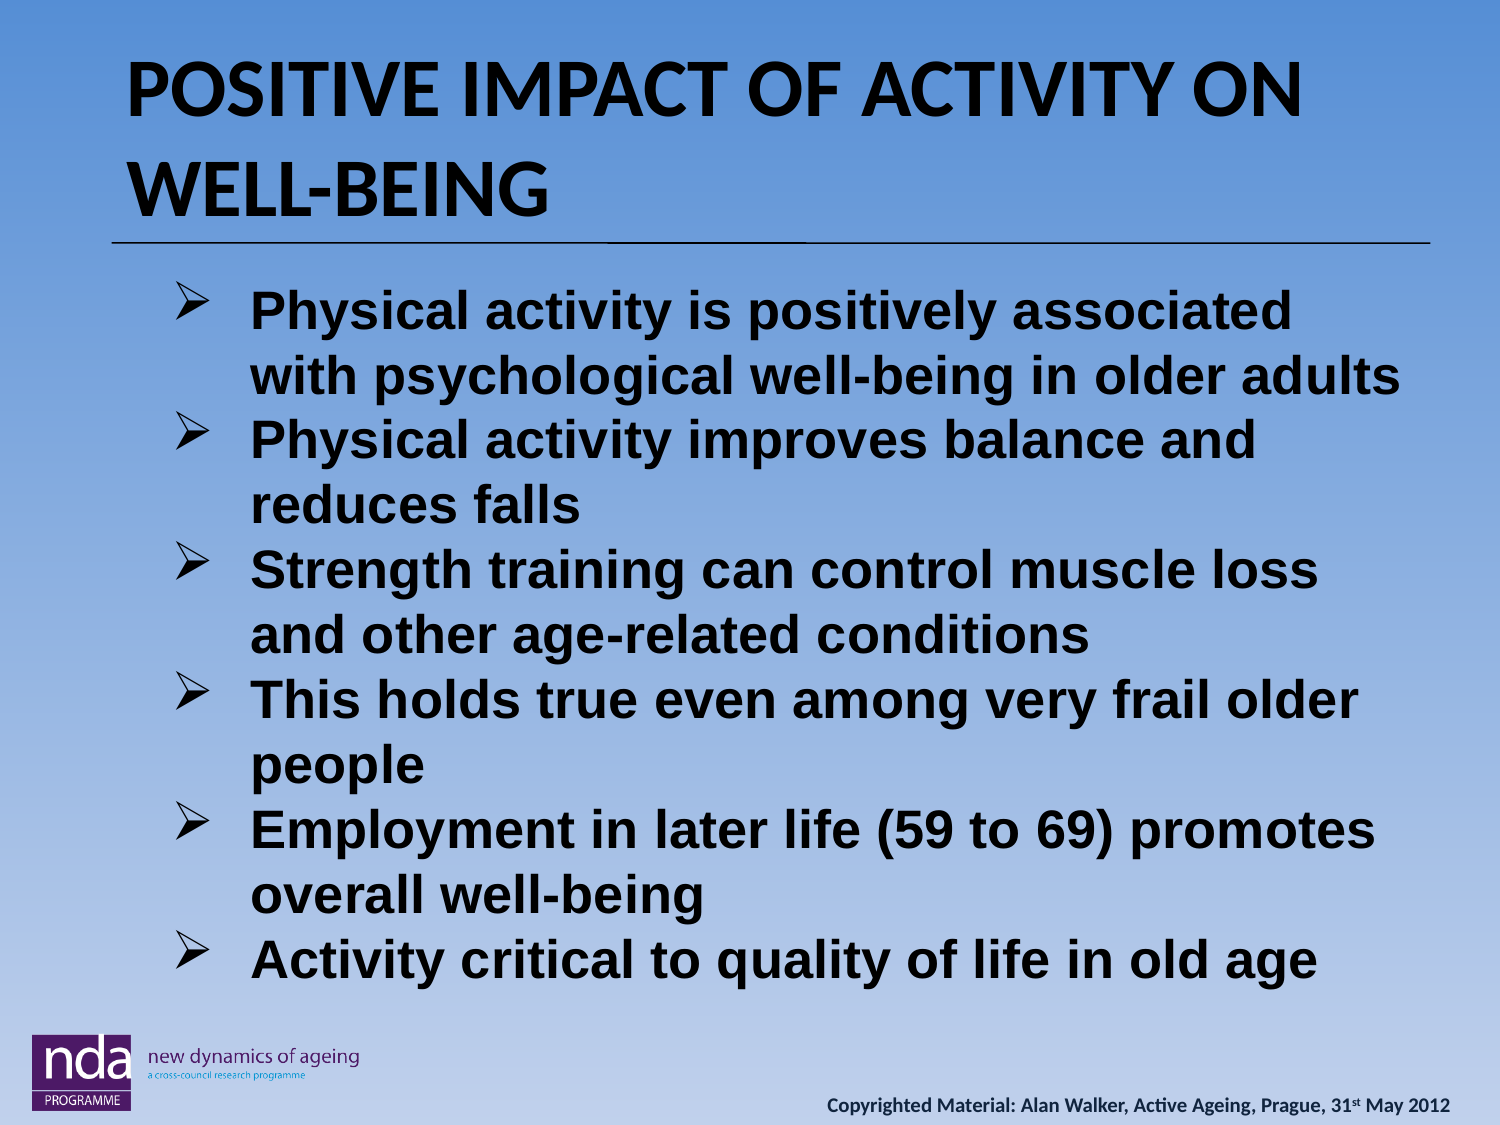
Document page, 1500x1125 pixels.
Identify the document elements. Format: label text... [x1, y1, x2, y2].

text_box Copyrighted Material: Alan Walker, Active Ageing, Prague, 31st May 2012 [812, 1084, 1500, 1125]
text_box POSITIVE IMPACT OF ACTIVITY ON WELL-BEING [111, 26, 1500, 241]
picture [31, 1033, 360, 1112]
text_box Physical activity is positively associated with psychological well-being in older adults Physical activity improves balance and reduces falls Strength training can control muscle loss and other age-related conditions This holds true even among very frail older people Employment in later life (59 to 69) promotes overall well-being Activity critical to quality of life in old age [156, 267, 1431, 997]
